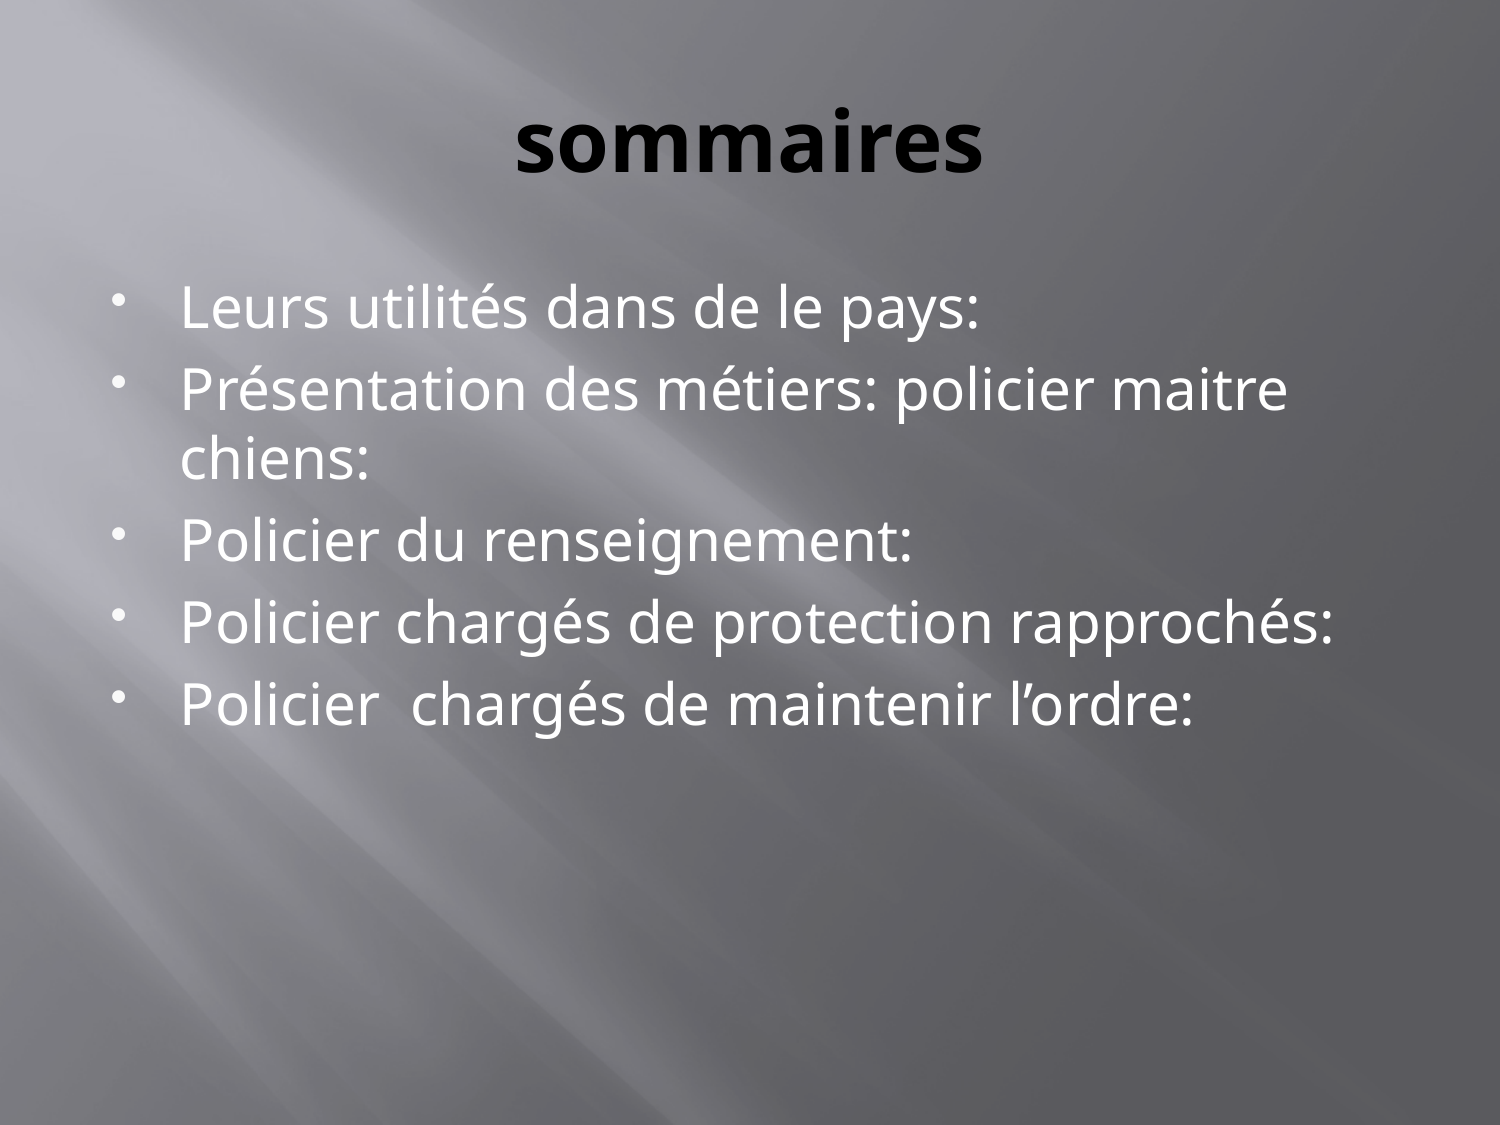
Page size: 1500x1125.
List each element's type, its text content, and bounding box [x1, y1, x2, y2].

list Leurs utilités dans de le pays: Présentation des métiers: policier maitre chiens: Policier du renseignement: Policier chargés de protection rapprochés: Policier chargés de maintenir l’ordre: [75, 262, 1425, 1035]
title sommaires [75, 45, 1425, 233]
